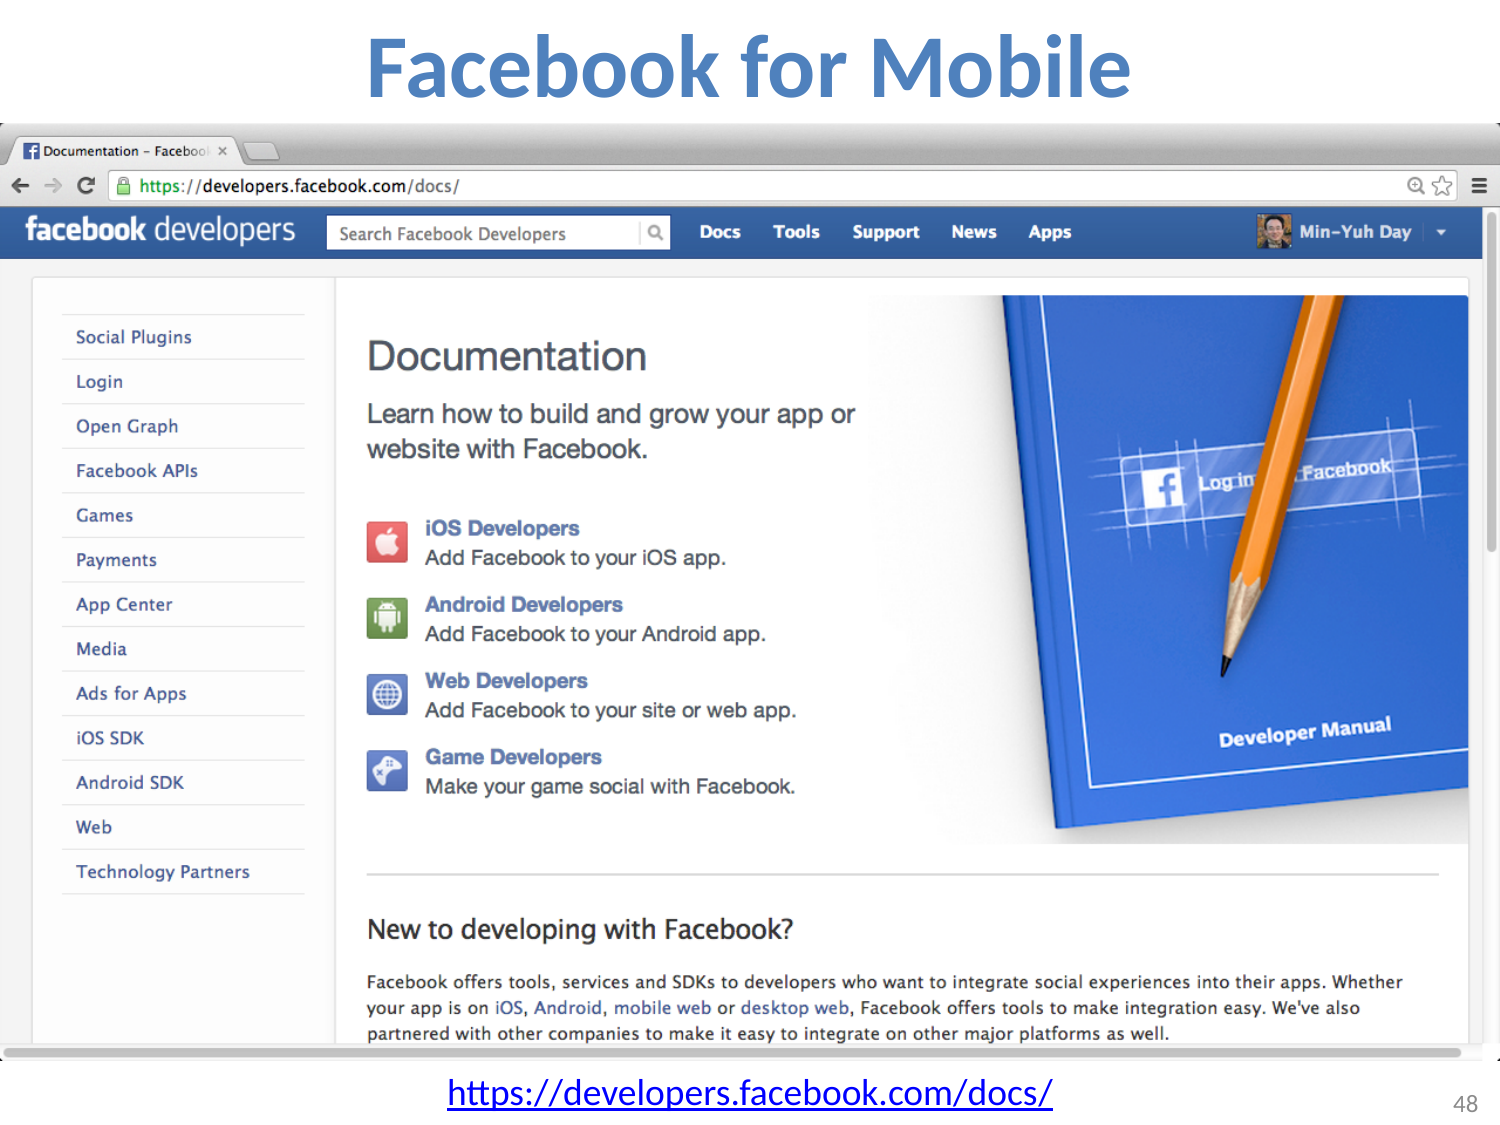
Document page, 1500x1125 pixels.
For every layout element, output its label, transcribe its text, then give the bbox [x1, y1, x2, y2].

slide_number 48 [1399, 1083, 1494, 1122]
text_box https://developers.facebook.com/docs/ [432, 1070, 1068, 1121]
picture [0, 122, 1500, 1061]
title Facebook for Mobile [75, 0, 1425, 121]
